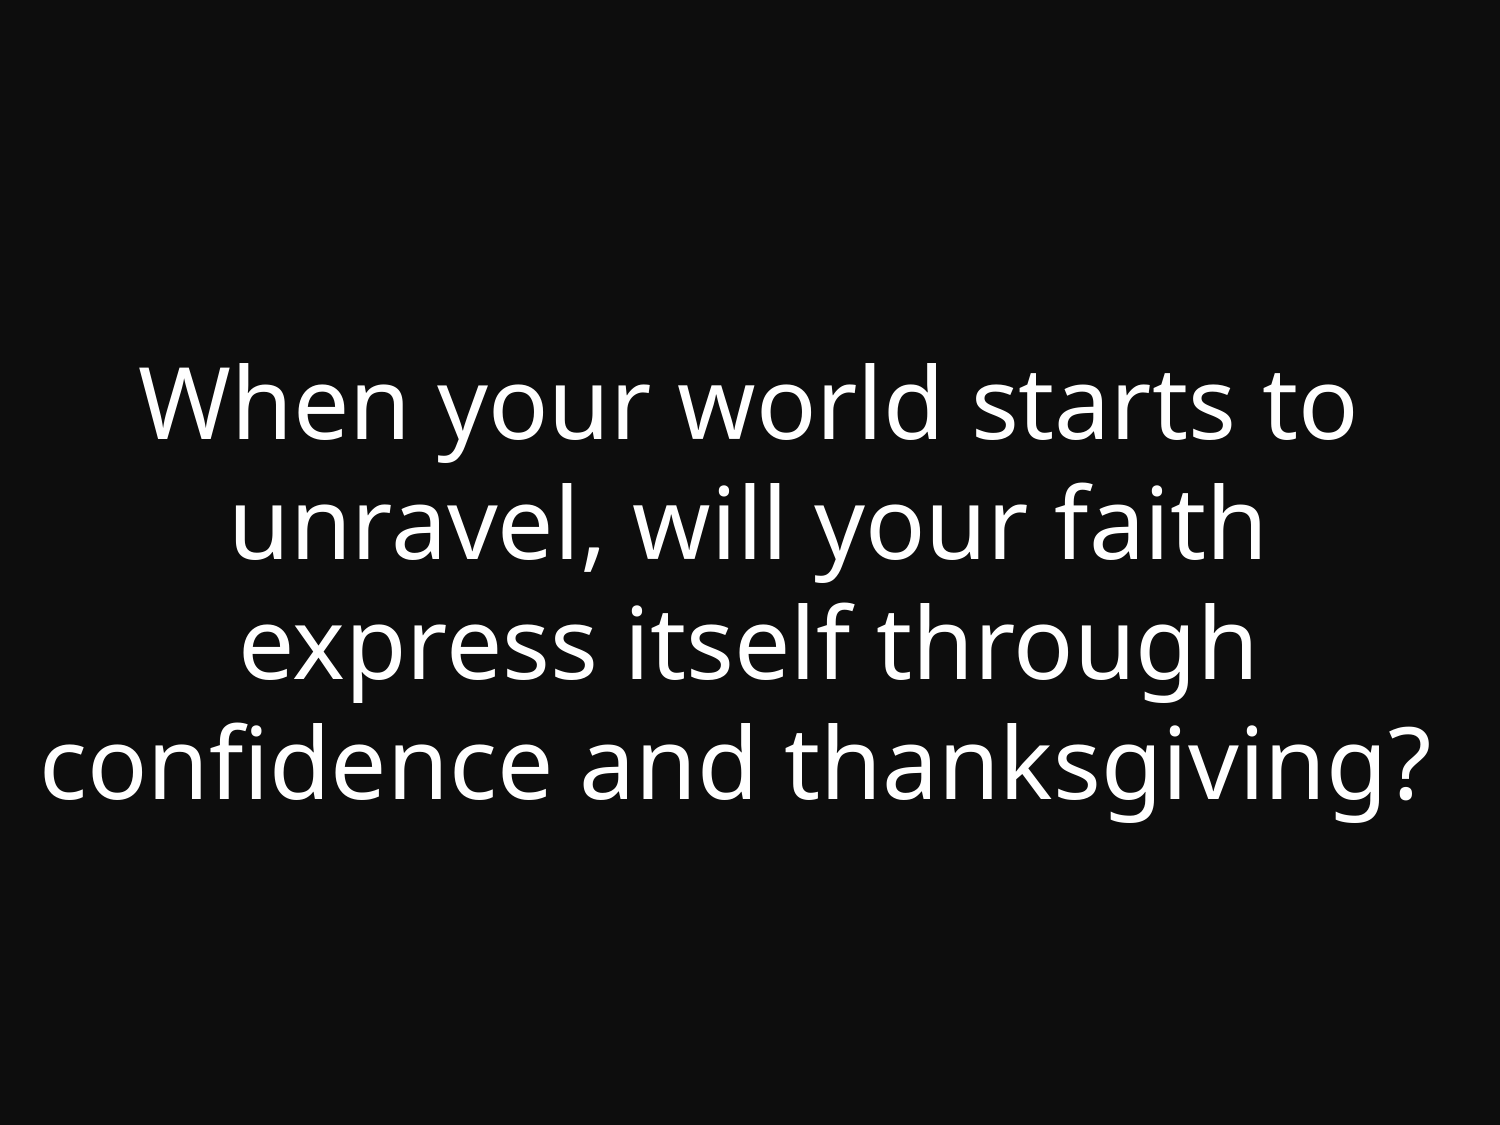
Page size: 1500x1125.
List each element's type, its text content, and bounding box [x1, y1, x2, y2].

text_box When your world starts to unravel, will your faith express itself through confidence and thanksgiving? [23, 332, 1475, 827]
